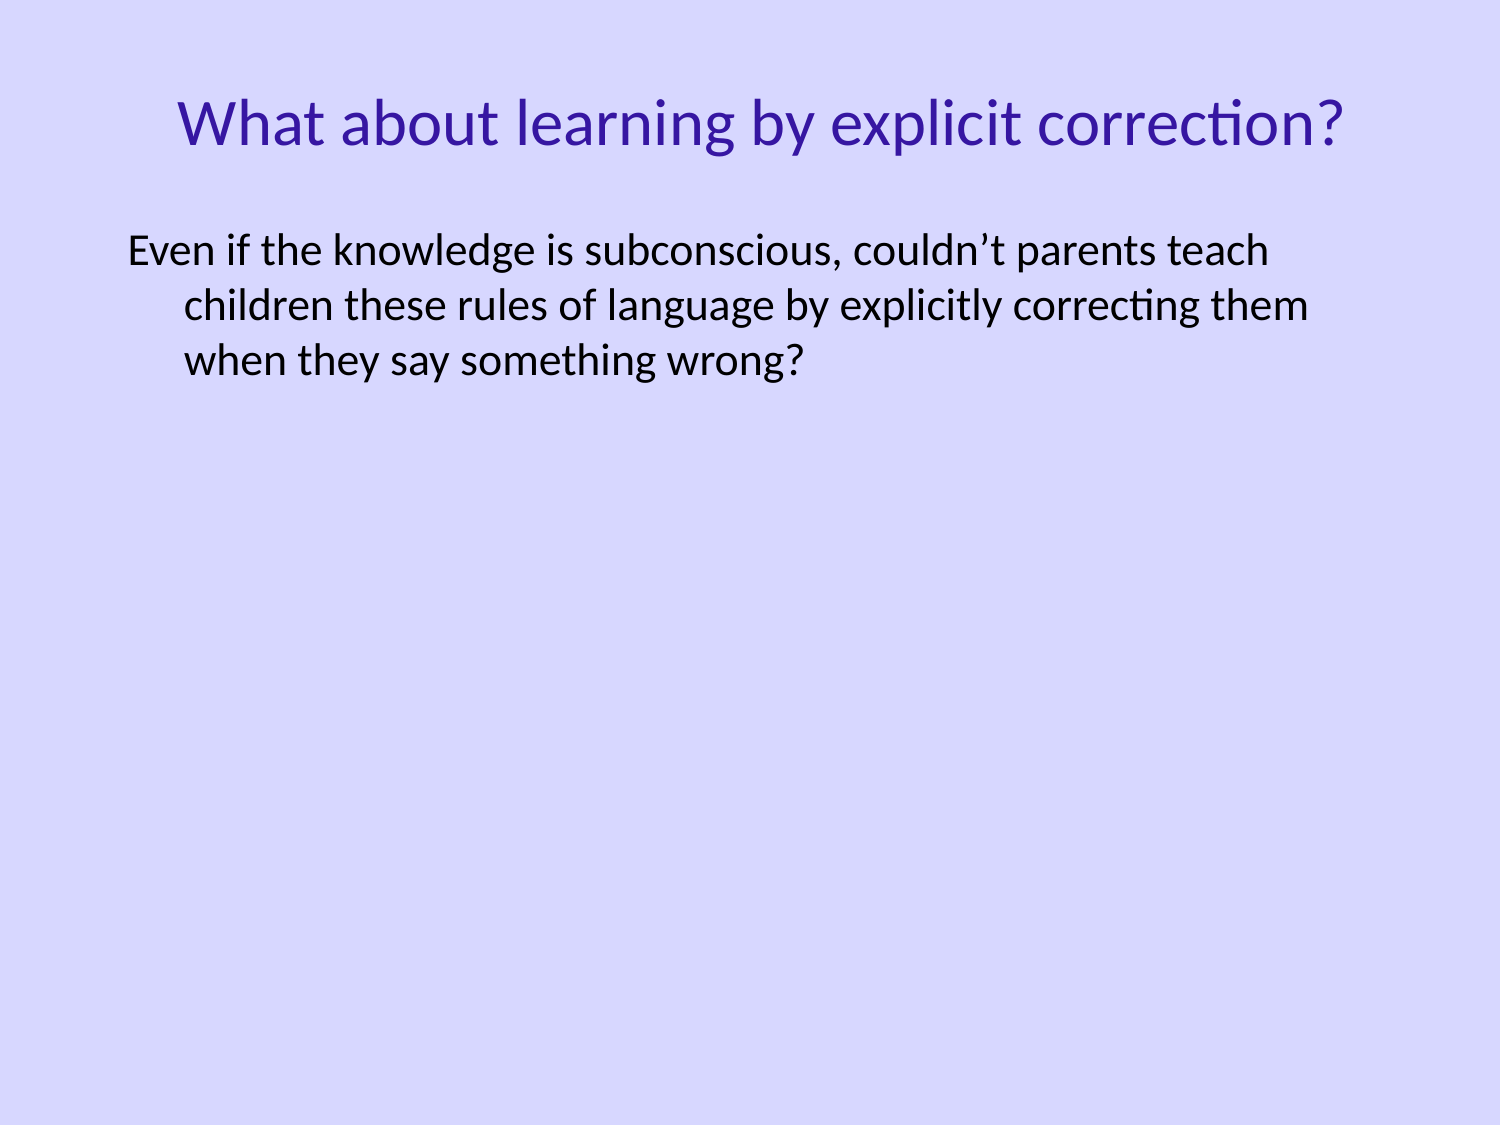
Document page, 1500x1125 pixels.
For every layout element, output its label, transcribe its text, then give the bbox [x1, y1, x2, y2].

title What about learning by explicit correction? [24, 24, 1500, 213]
list Even if the knowledge is subconscious, couldn’t parents teach children these rules of language by explicitly correcting them when they say something wrong? [112, 212, 1388, 888]
